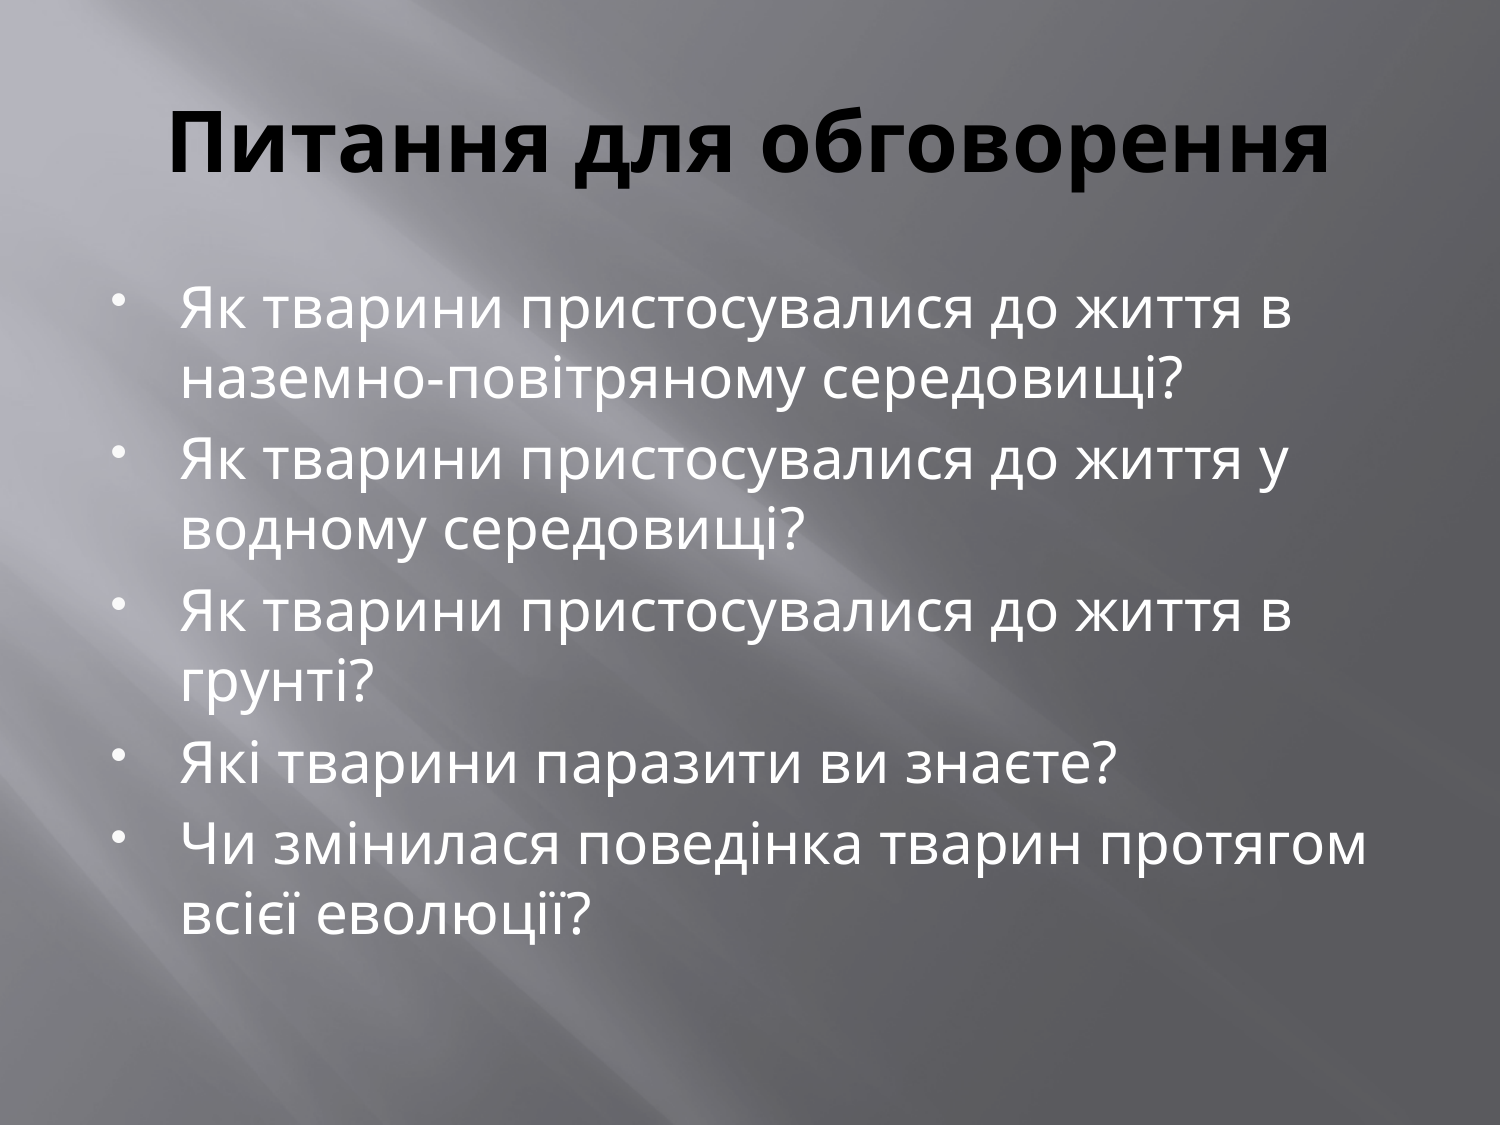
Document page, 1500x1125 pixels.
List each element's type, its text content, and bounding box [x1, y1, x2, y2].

title Питання для обговорення [75, 45, 1425, 233]
list Як тварини пристосувалися до життя в наземно-повітряному середовищі? Як тварини пристосувалися до життя у водному середовищі? Як тварини пристосувалися до життя в грунті? Які тварини паразити ви знаєте? Чи змінилася поведінка тварин протягом всієї еволюції? [75, 262, 1425, 1035]
